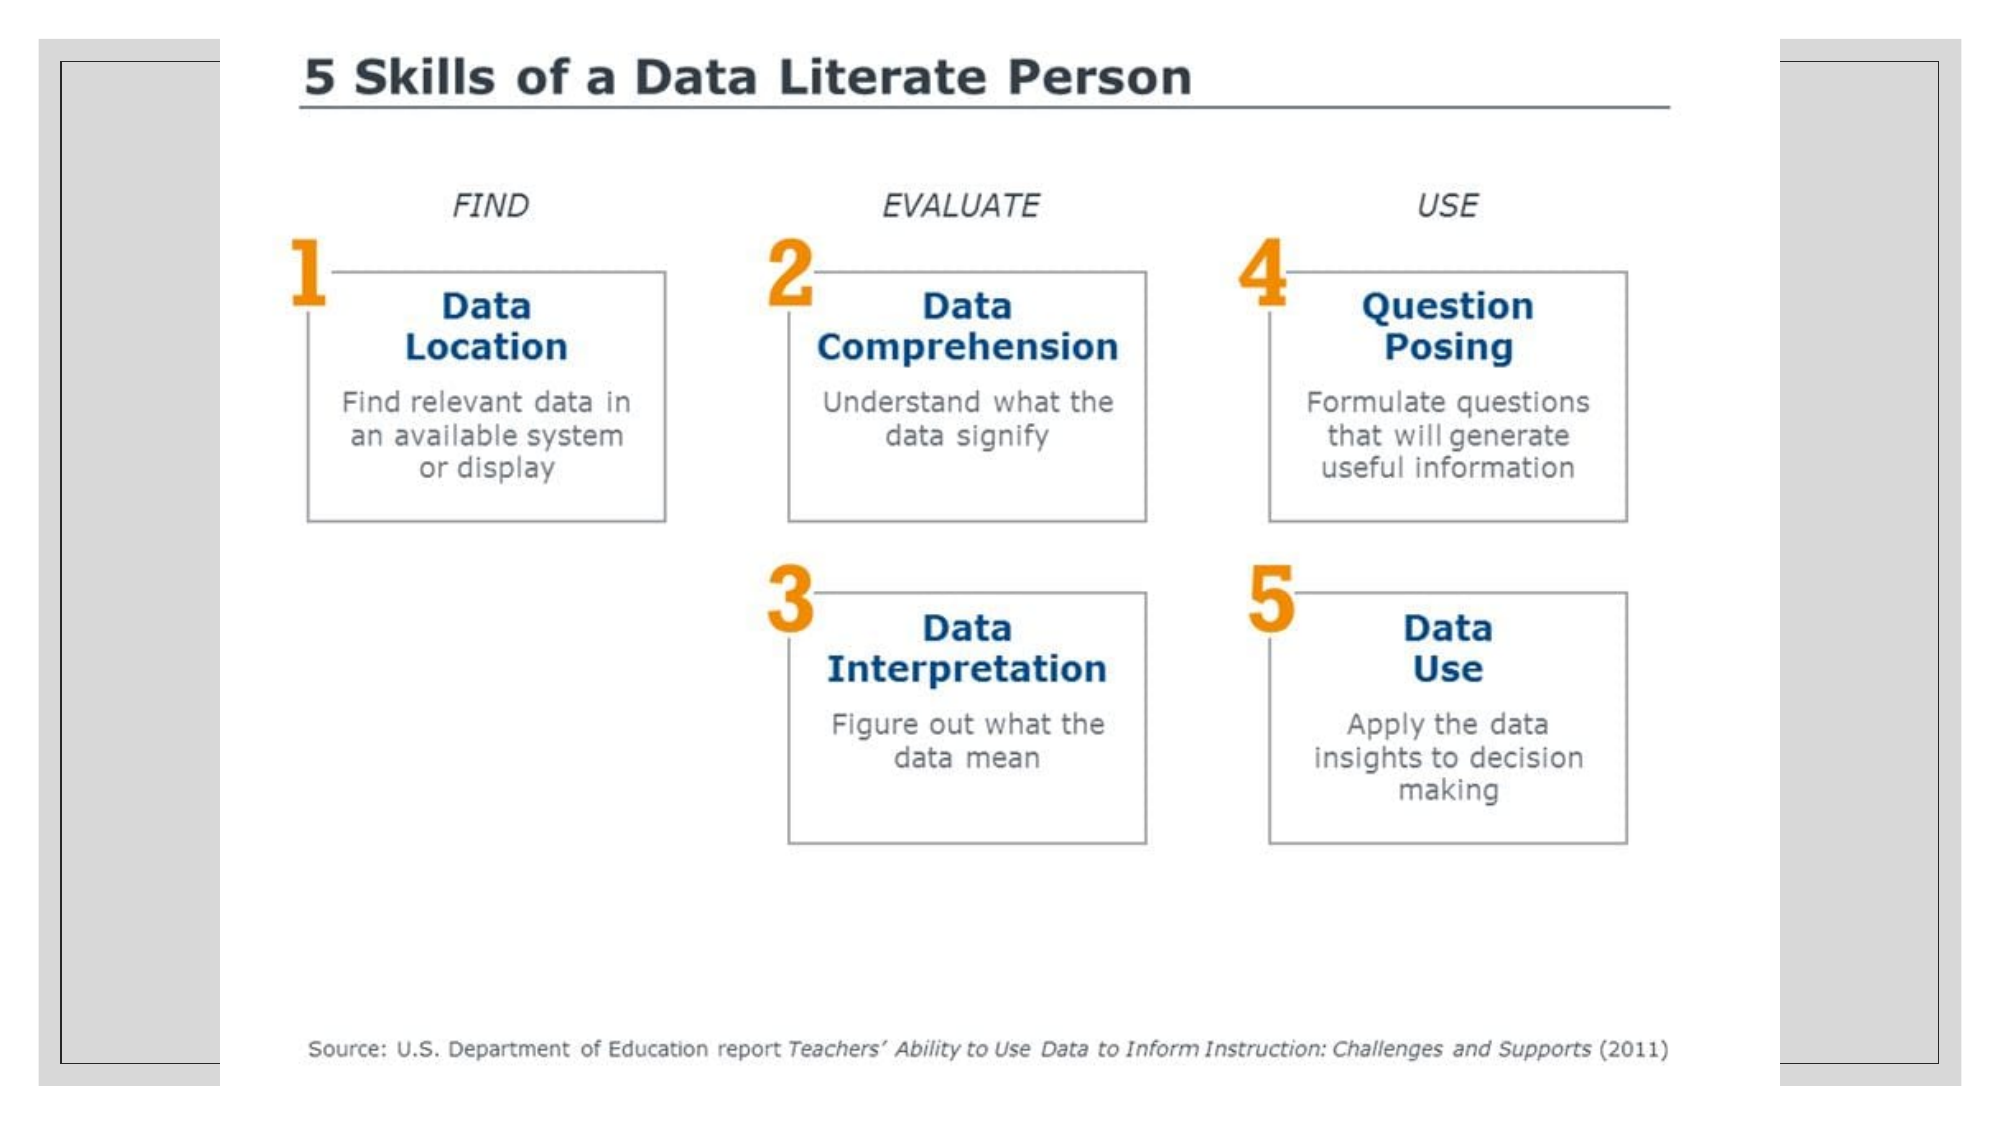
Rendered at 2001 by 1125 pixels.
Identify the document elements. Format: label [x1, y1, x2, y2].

picture [220, 0, 1780, 1125]
